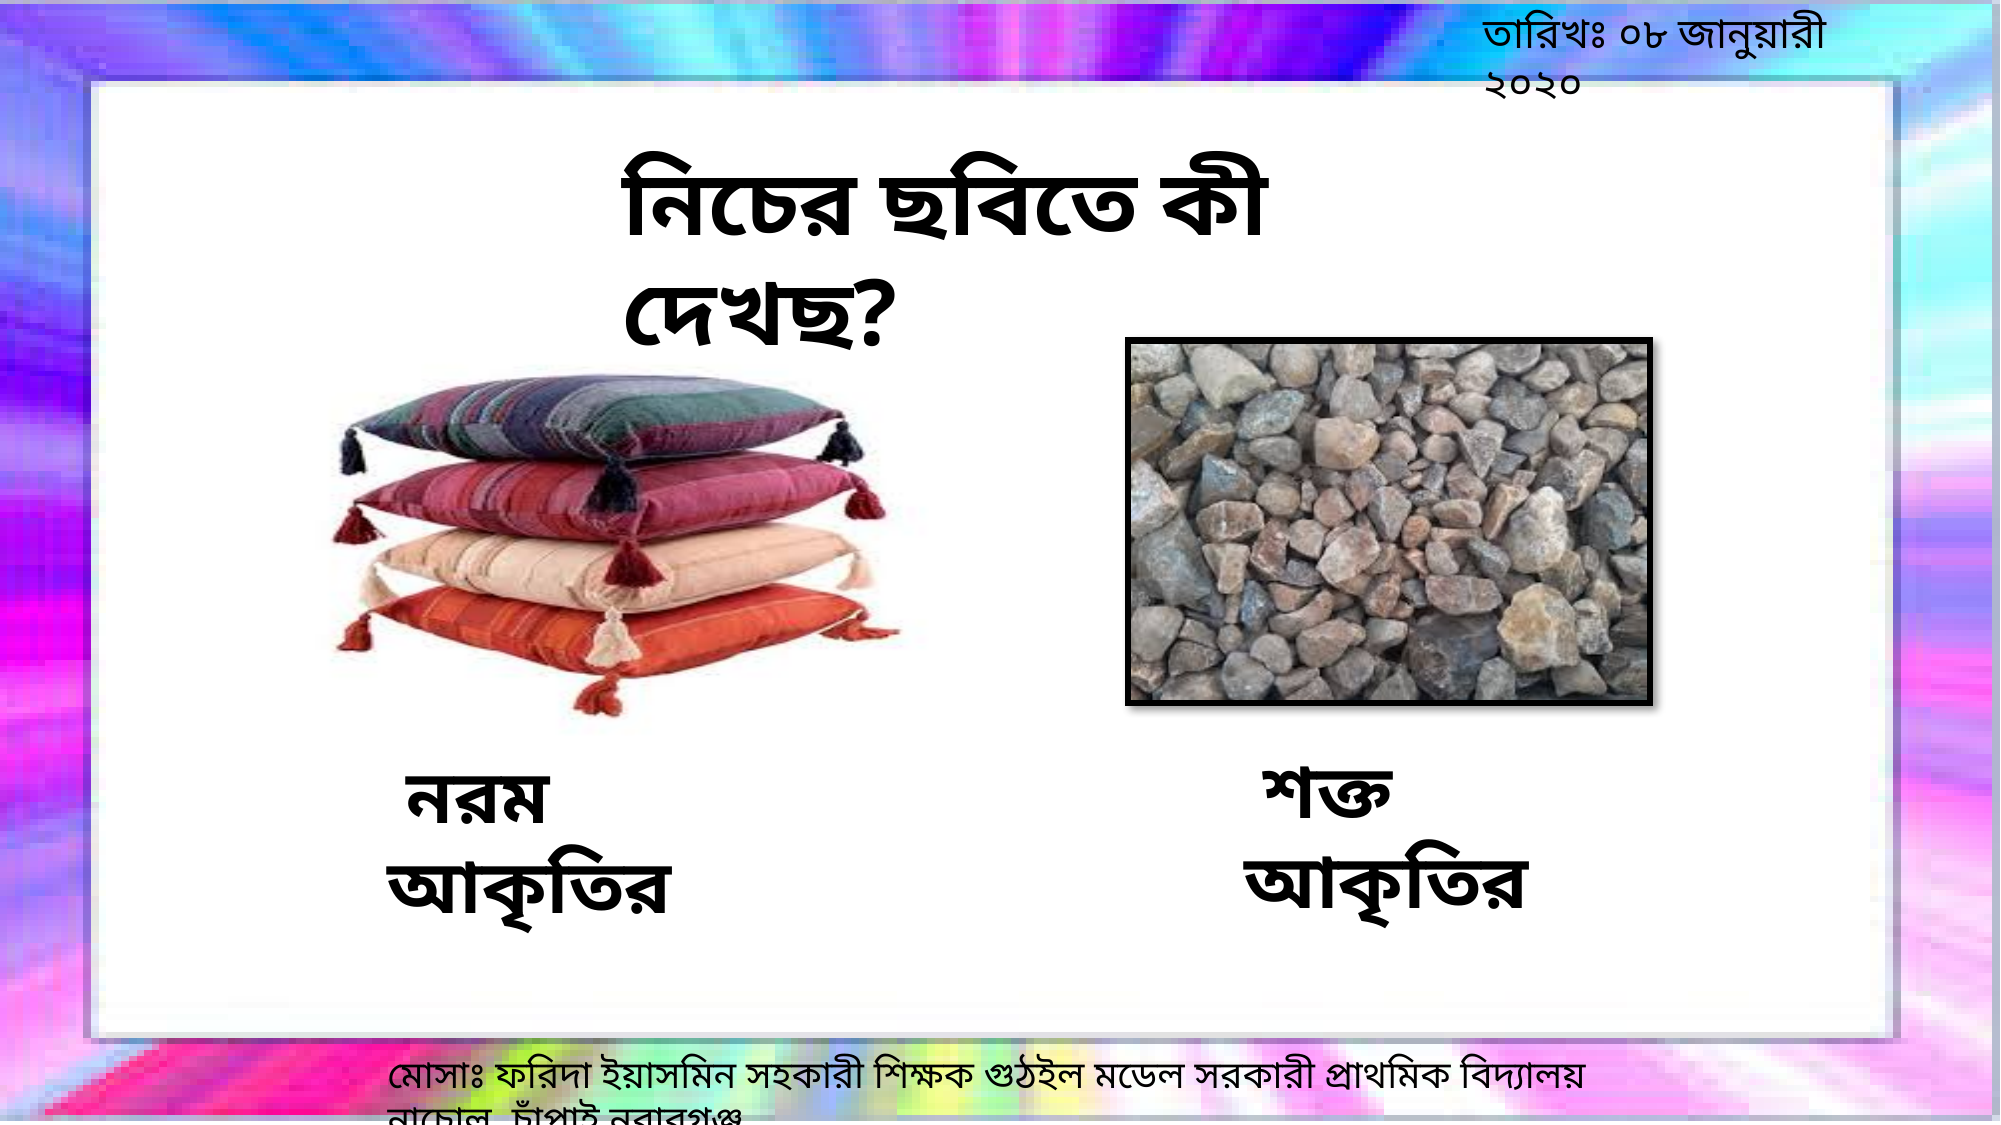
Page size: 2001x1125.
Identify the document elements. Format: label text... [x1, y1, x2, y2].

text_box মোসাঃ ফরিদা ইয়াসমিন সহকারী শিক্ষক গুঠইল মডেল সরকারী প্রাথমিক বিদ্যালয় নাচোল, চাঁপাই নবাবগঞ্জ [372, 1121, 1698, 1125]
picture [0, 0, 2000, 1121]
